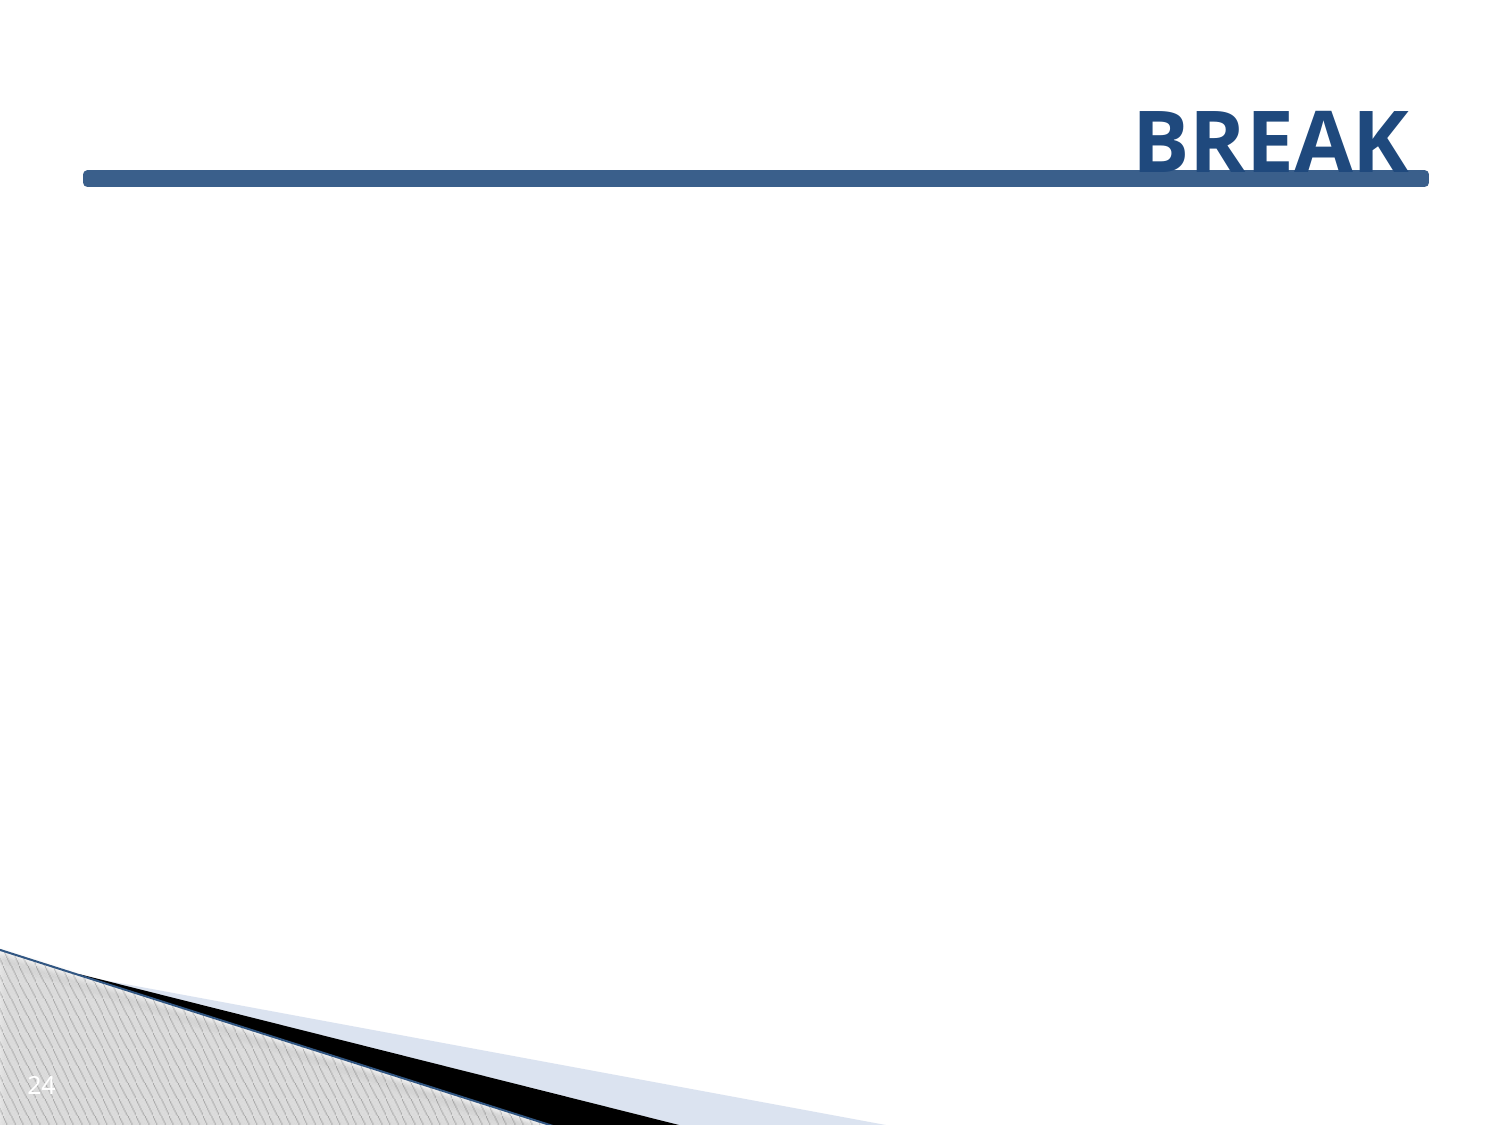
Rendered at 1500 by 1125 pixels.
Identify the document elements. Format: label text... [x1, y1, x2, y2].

slide_number 24 [12, 1051, 150, 1112]
title BREAK [75, 45, 1425, 233]
